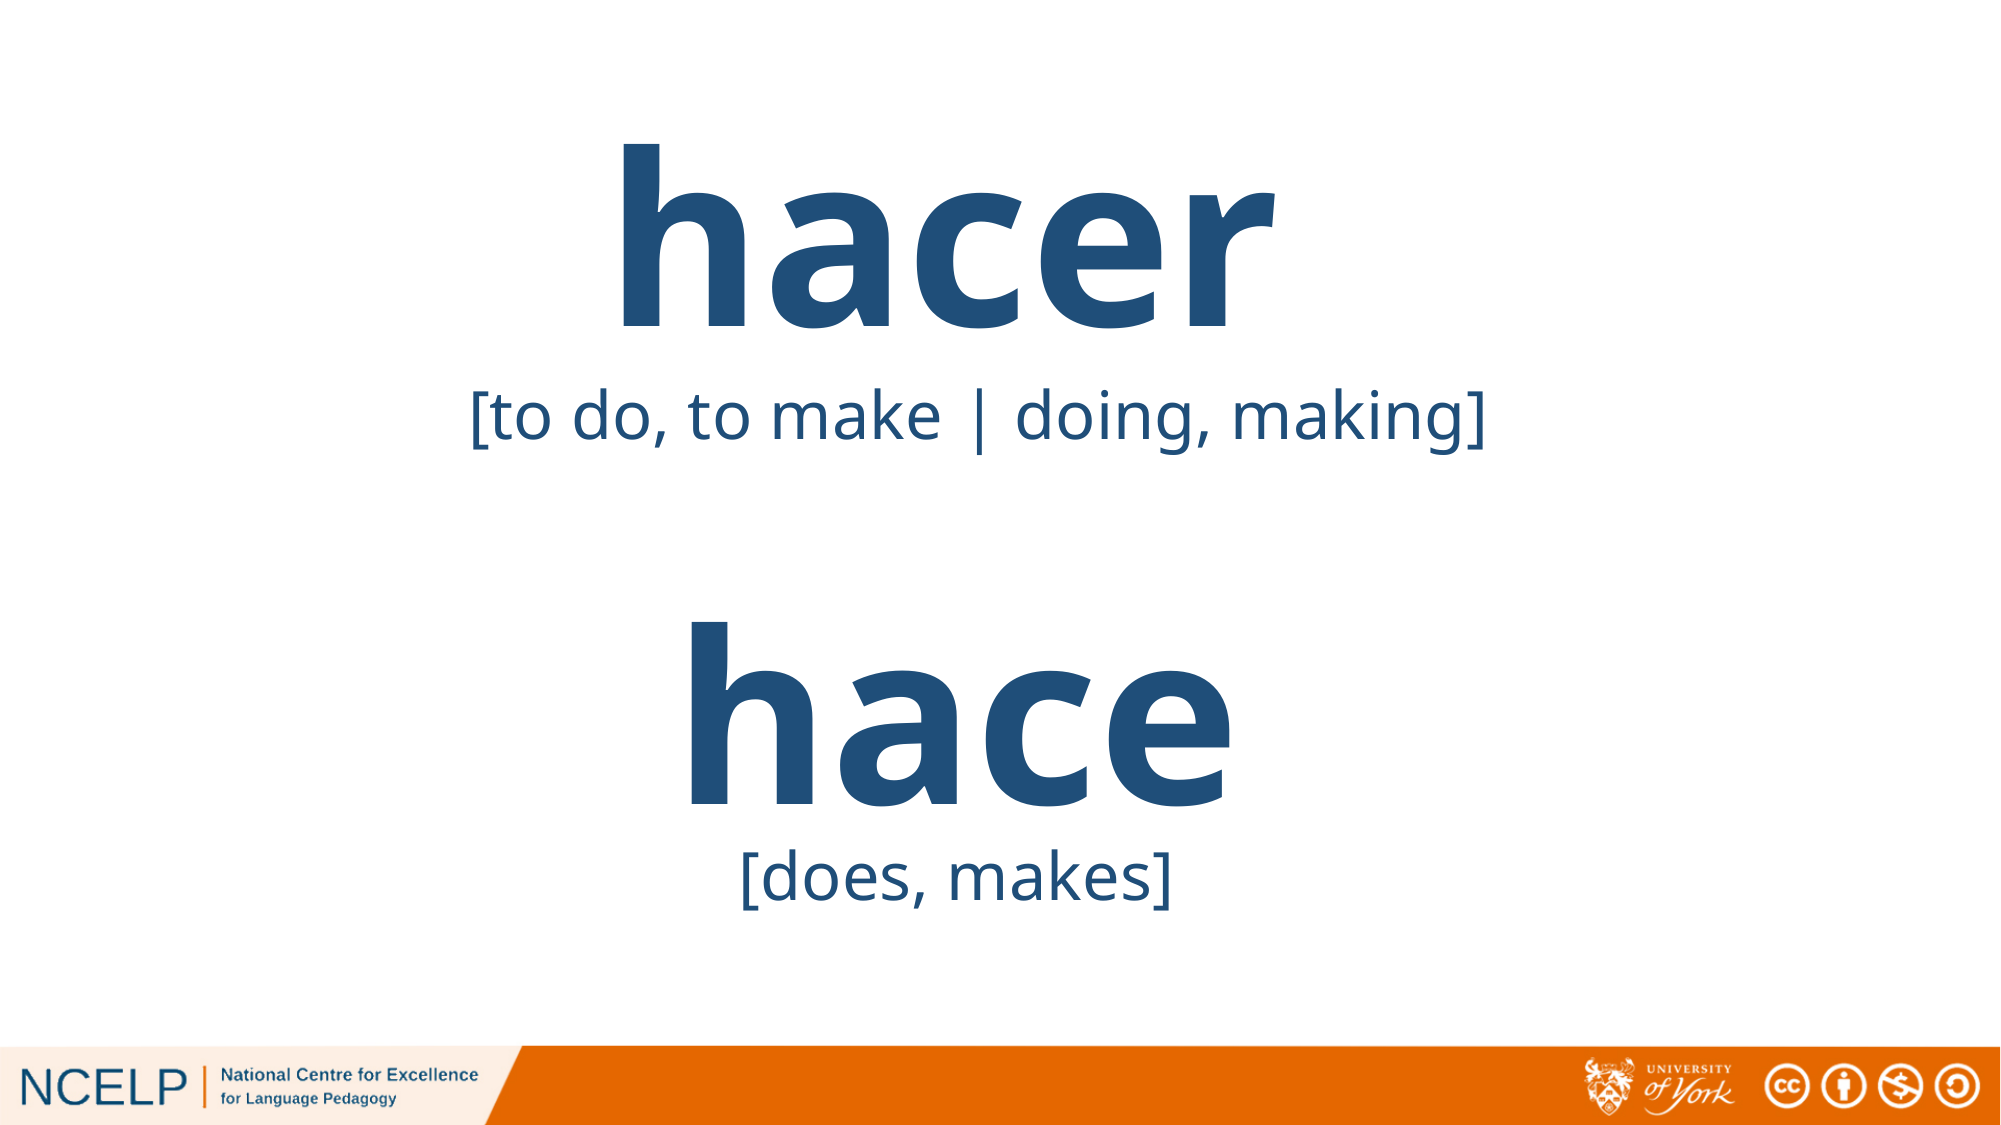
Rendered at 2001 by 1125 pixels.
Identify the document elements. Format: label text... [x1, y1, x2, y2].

text_box [to do, to make | doing, making] [270, 365, 1687, 461]
text_box hace [512, 557, 1401, 826]
text_box [does, makes] [328, 826, 1585, 921]
text_box hacer [498, 79, 1387, 365]
picture [0, 0, 2001, 1125]
